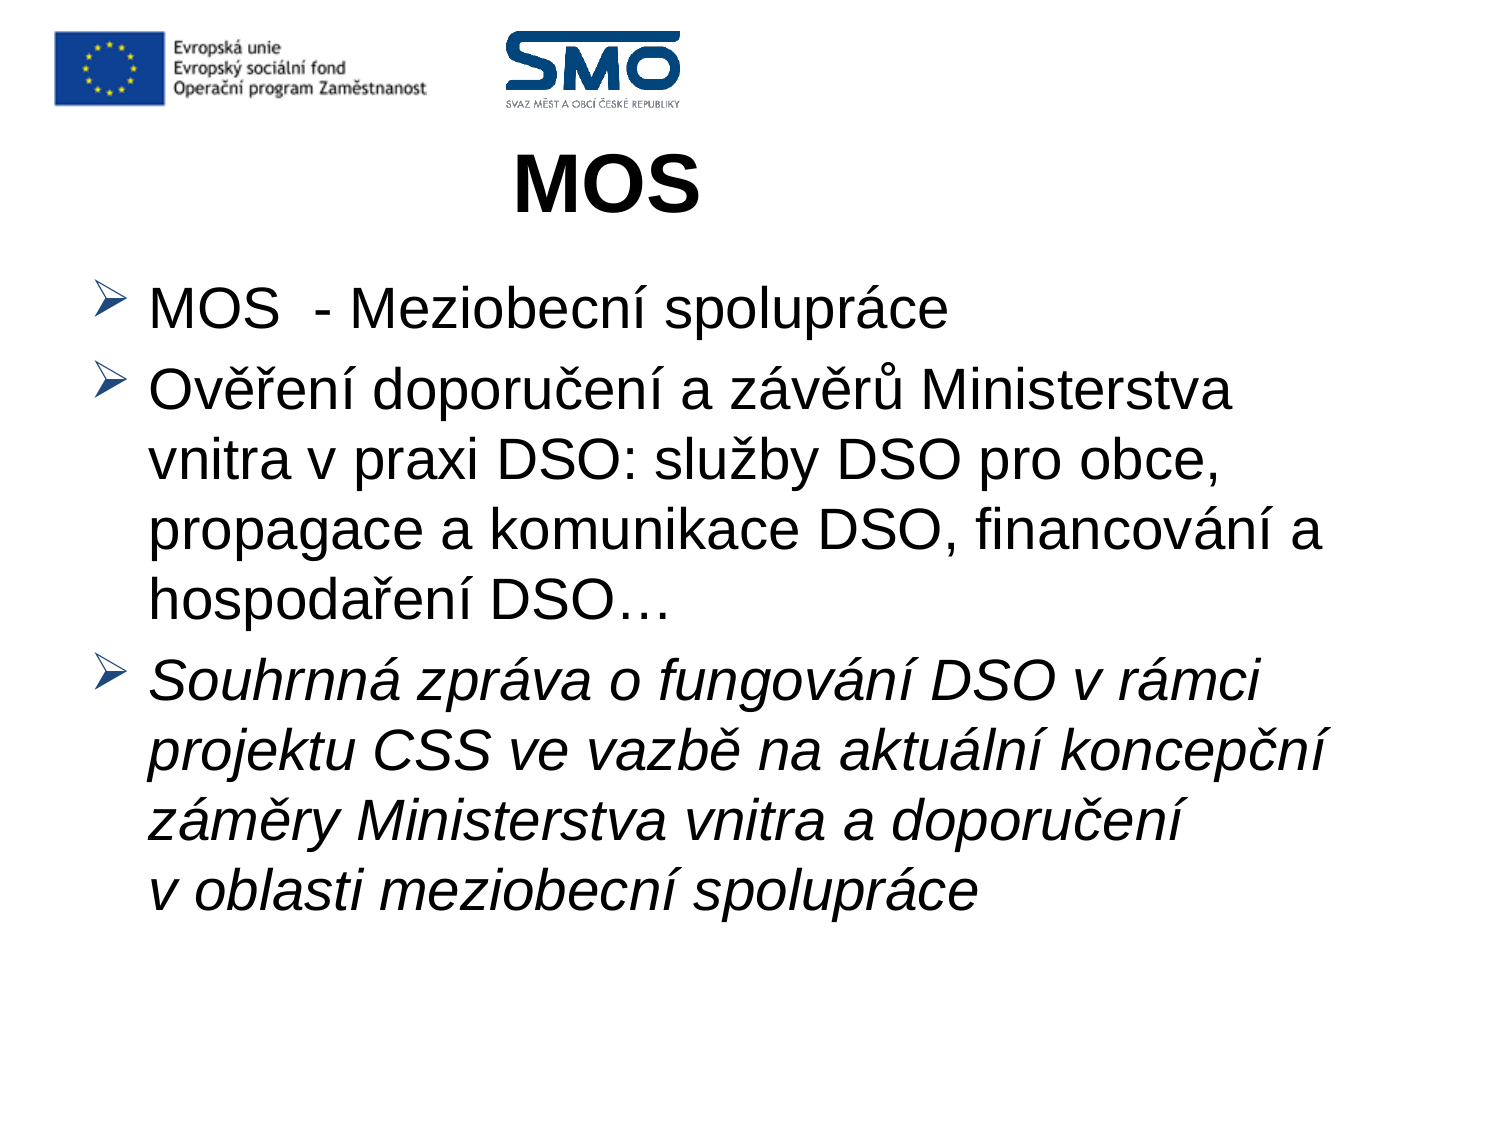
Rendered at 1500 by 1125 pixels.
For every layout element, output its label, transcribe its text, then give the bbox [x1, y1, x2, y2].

list MOS - Meziobecní spolupráce Ověření doporučení a závěrů Ministerstva vnitra v praxi DSO: služby DSO pro obce, propagace a komunikace DSO, financování a hospodaření DSO… Souhrnná zpráva o fungování DSO v rámci projektu CSS ve vazbě na aktuální koncepční záměry Ministerstva vnitra a doporučení v oblasti meziobecní spolupráce [75, 262, 1376, 1005]
title MOS [75, 125, 1140, 233]
picture [506, 31, 680, 108]
picture [53, 30, 427, 108]
